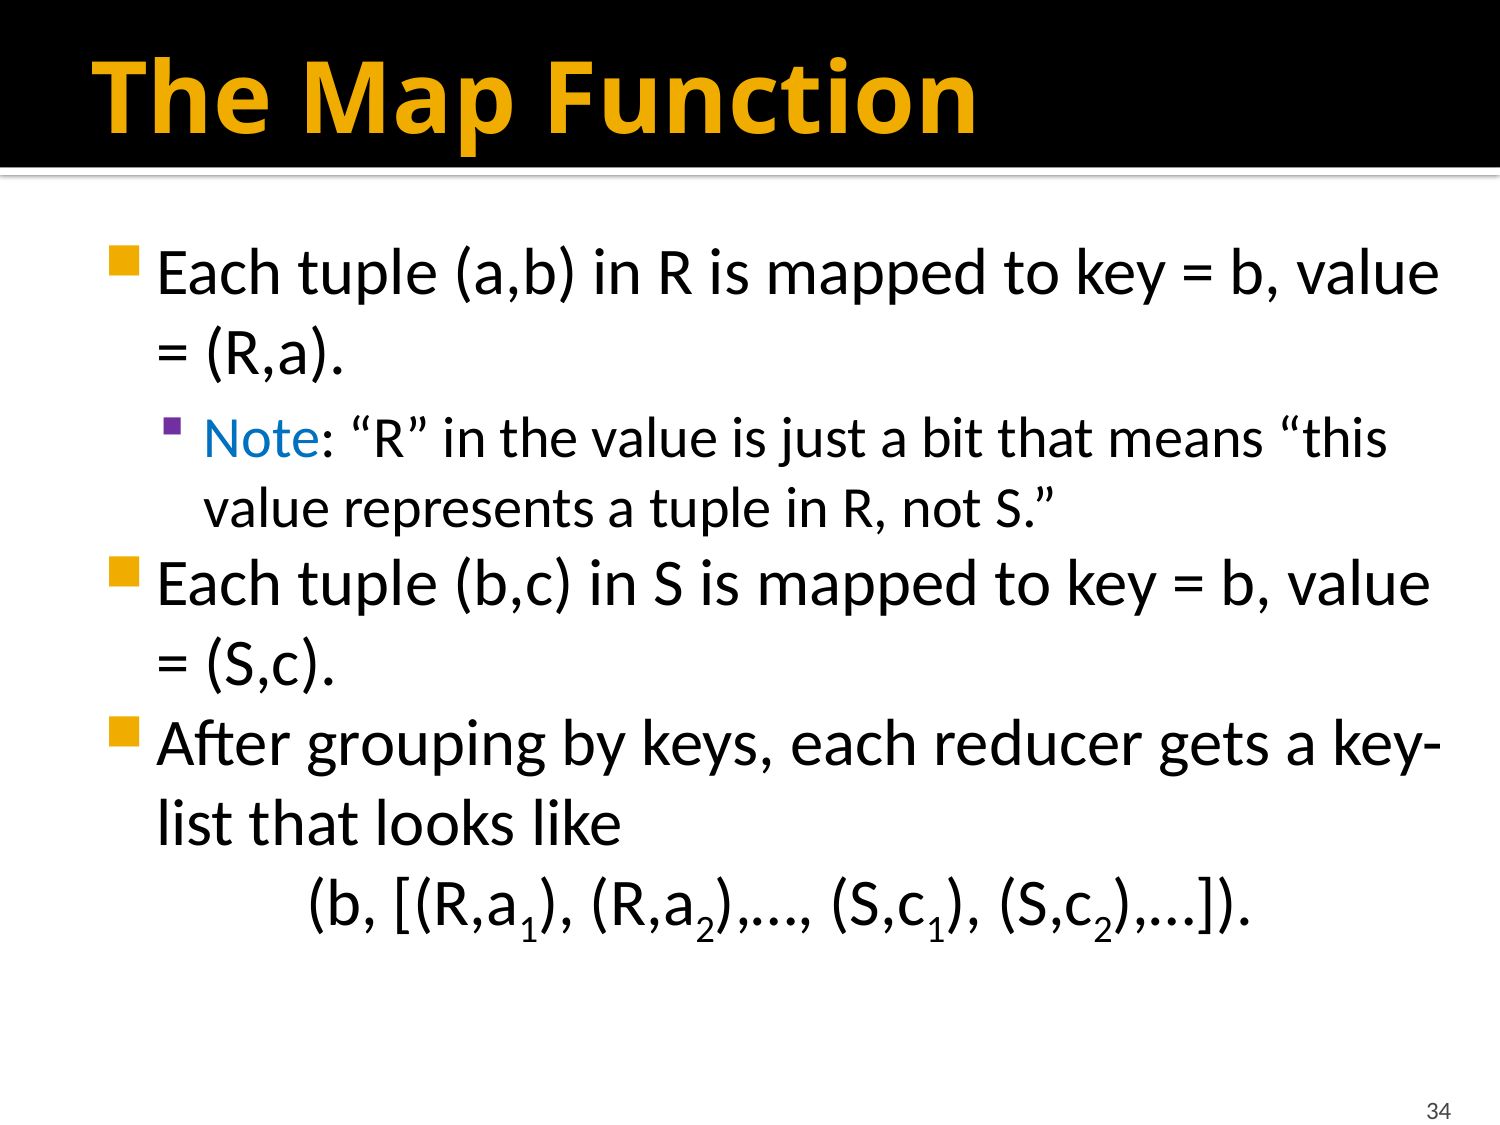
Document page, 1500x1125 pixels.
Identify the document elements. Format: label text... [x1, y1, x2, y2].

list Each tuple (a,b) in R is mapped to key = b, value = (R,a). Note: “R” in the value is just a bit that means “this value represents a tuple in R, not S.” Each tuple (b,c) in S is mapped to key = b, value = (S,c). After grouping by keys, each reducer gets a key-list that looks like (b, [(R,a1), (R,a2),…, (S,c1), (S,c2),…]). [75, 212, 1475, 1075]
slide_number 34 [1345, 1080, 1467, 1125]
title The Map Function [75, 12, 1500, 175]
